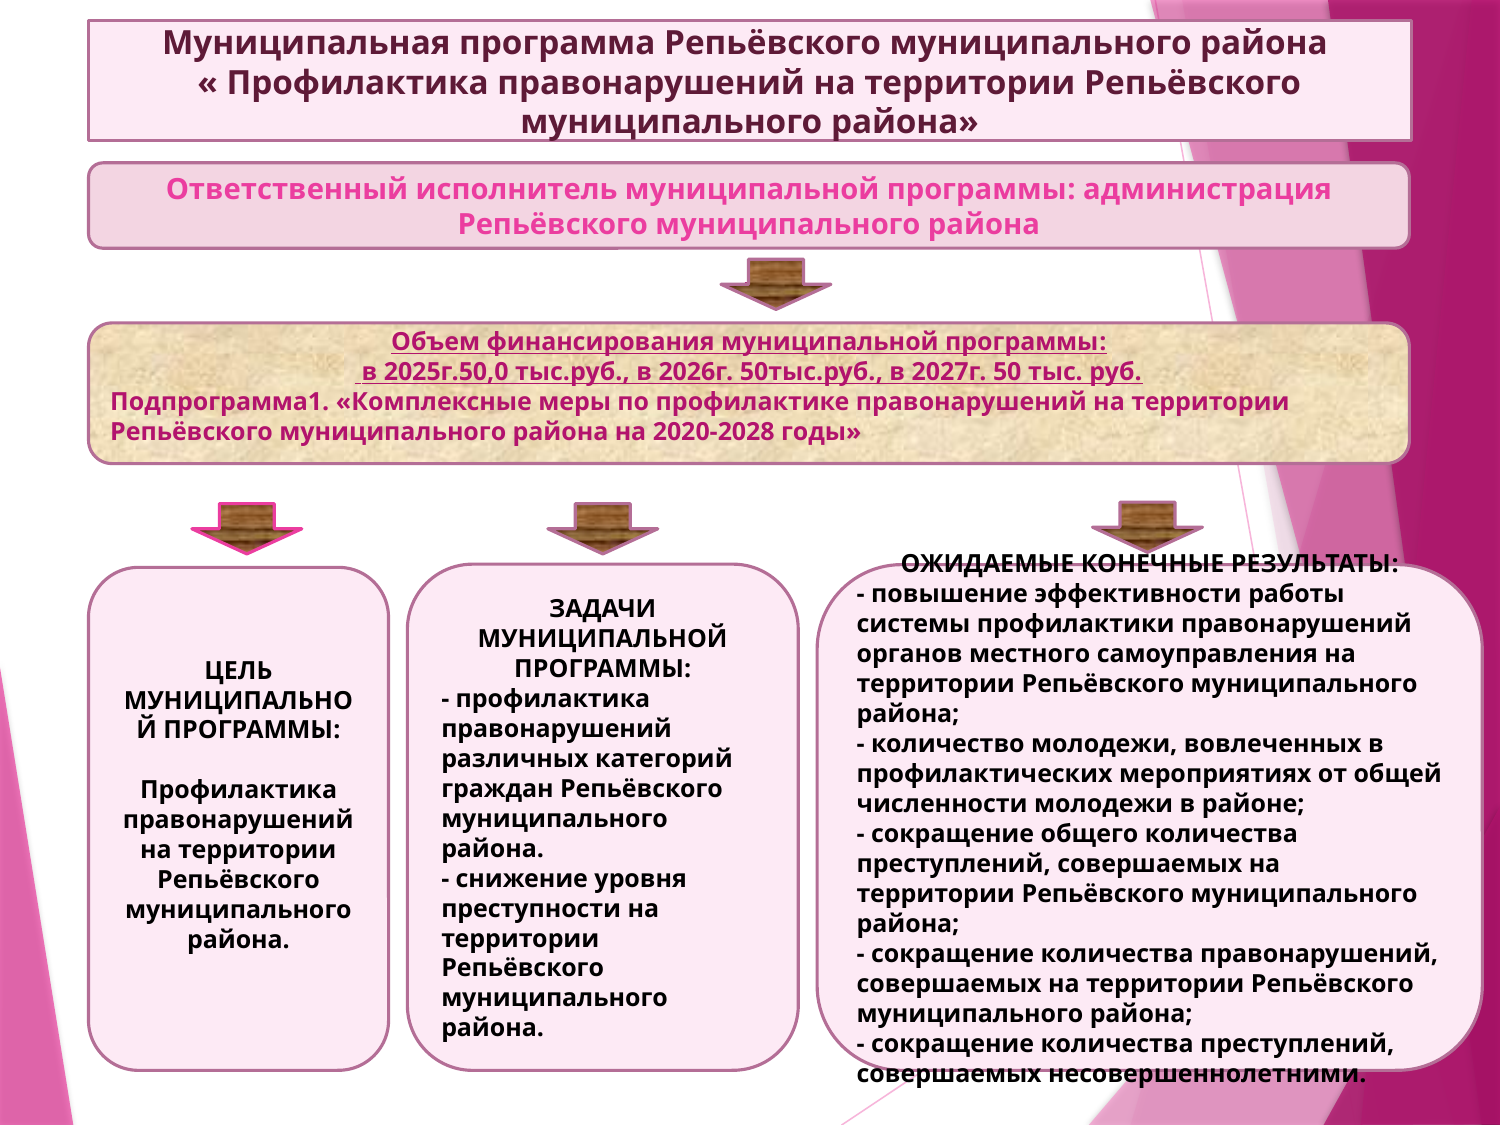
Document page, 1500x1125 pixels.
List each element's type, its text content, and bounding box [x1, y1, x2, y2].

text_box [719, 257, 833, 311]
text_box ЦЕЛЬ МУНИЦИПАЛЬНОЙ ПРОГРАММЫ: Профилактика правонарушений на территории Репьёвского муниципального района. [86, 565, 391, 1072]
text_box ОЖИДАЕМЫЕ КОНЕЧНЫЕ РЕЗУЛЬТАТЫ: - повышение эффективности работы системы профилактики правонарушений органов местного самоуправления на территории Репьёвского муниципального района; - количество молодежи, вовлеченных в профилактических мероприятиях от общей численности молодежи в районе; - сокращение общего количества преступлений, совершаемых на территории Репьёвского муниципального района; - сокращение количества правонарушений, совершаемых на территории Репьёвского муниципального района; - сокращение количества преступлений, совершаемых несовершеннолетними. [815, 563, 1484, 1072]
text_box Объем финансирования муниципальной программы: в 2025г.50,0 тыс.руб., в 2026г. 50тыс.руб., в 2027г. 50 тыс. руб. Подпрограмма1. «Комплексные меры по профилактике правонарушений на территории Репьёвского муниципального района на 2020-2028 годы» [86, 321, 1411, 466]
text_box ЗАДАЧИ МУНИЦИПАЛЬНОЙ ПРОГРАММЫ: - профилактика правонарушений различных категорий граждан Репьёвского муниципального района. - снижение уровня преступности на территории Репьёвского муниципального района. [405, 562, 800, 1072]
text_box [1090, 500, 1205, 554]
text_box [546, 502, 660, 556]
text_box Муниципальная программа Репьёвского муниципального района « Профилактика правонарушений на территории Репьёвского муниципального района» [87, 19, 1413, 142]
text_box Ответственный исполнитель муниципальной программы: администрация Репьёвского муниципального района [86, 161, 1411, 250]
text_box [190, 502, 304, 556]
